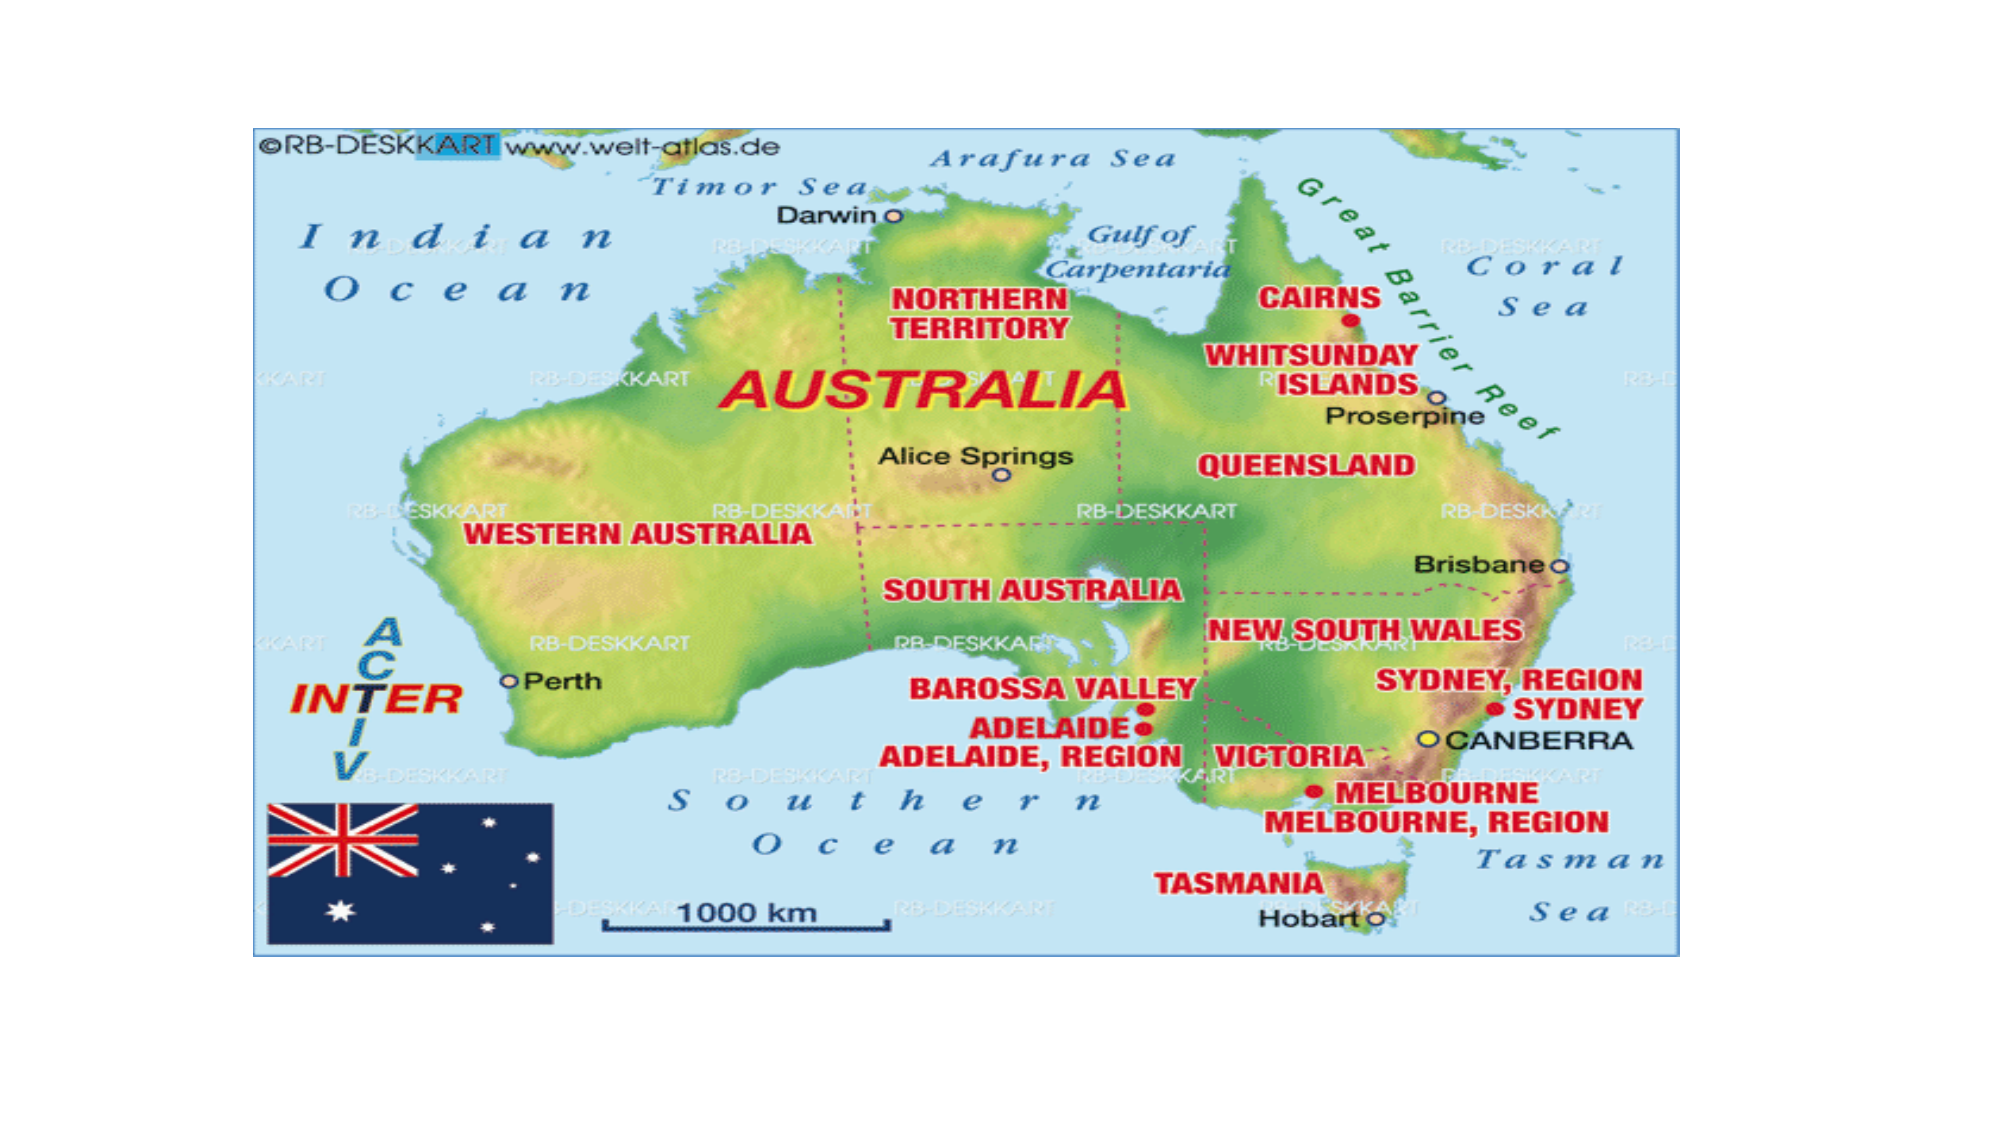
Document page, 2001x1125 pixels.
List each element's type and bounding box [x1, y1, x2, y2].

picture [253, 128, 1680, 957]
